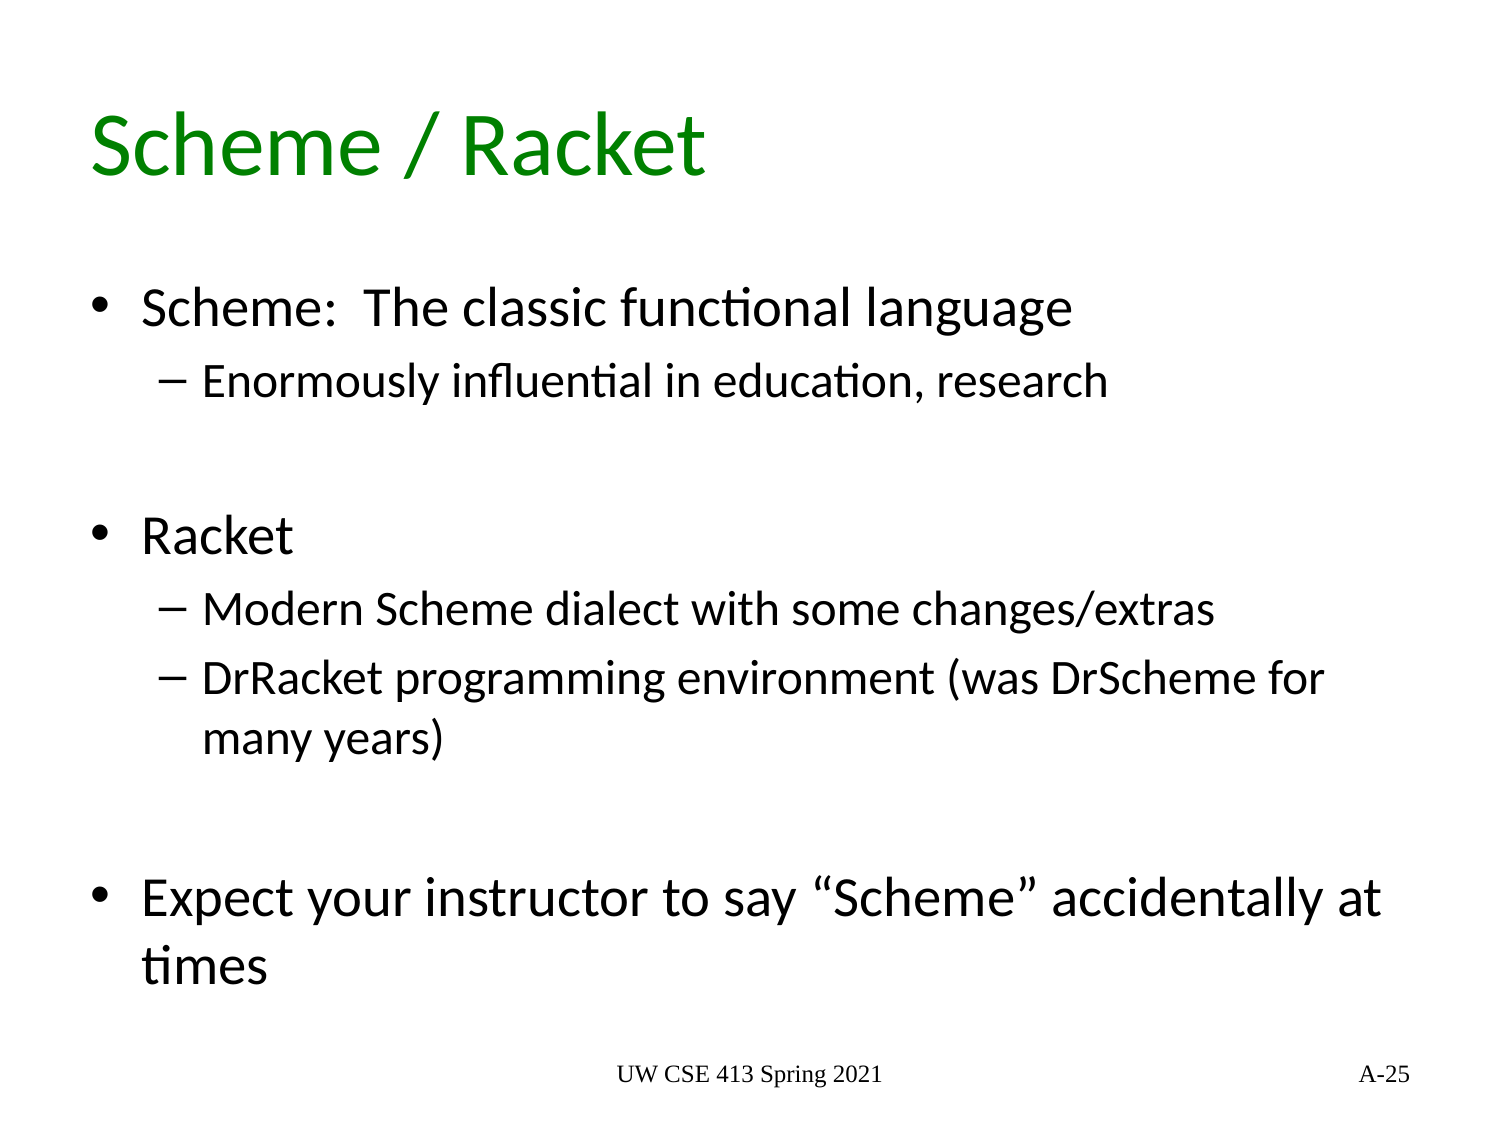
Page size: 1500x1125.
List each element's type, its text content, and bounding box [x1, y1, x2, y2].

title Scheme / Racket [75, 45, 1425, 233]
footer UW CSE 413 Spring 2021 [512, 1042, 988, 1103]
list Scheme: The classic functional language Enormously influential in education, research Racket Modern Scheme dialect with some changes/extras DrRacket programming environment (was DrScheme for many years) Expect your instructor to say “Scheme” accidentally at times [75, 262, 1425, 1005]
slide_number 25 [1074, 1042, 1425, 1103]
